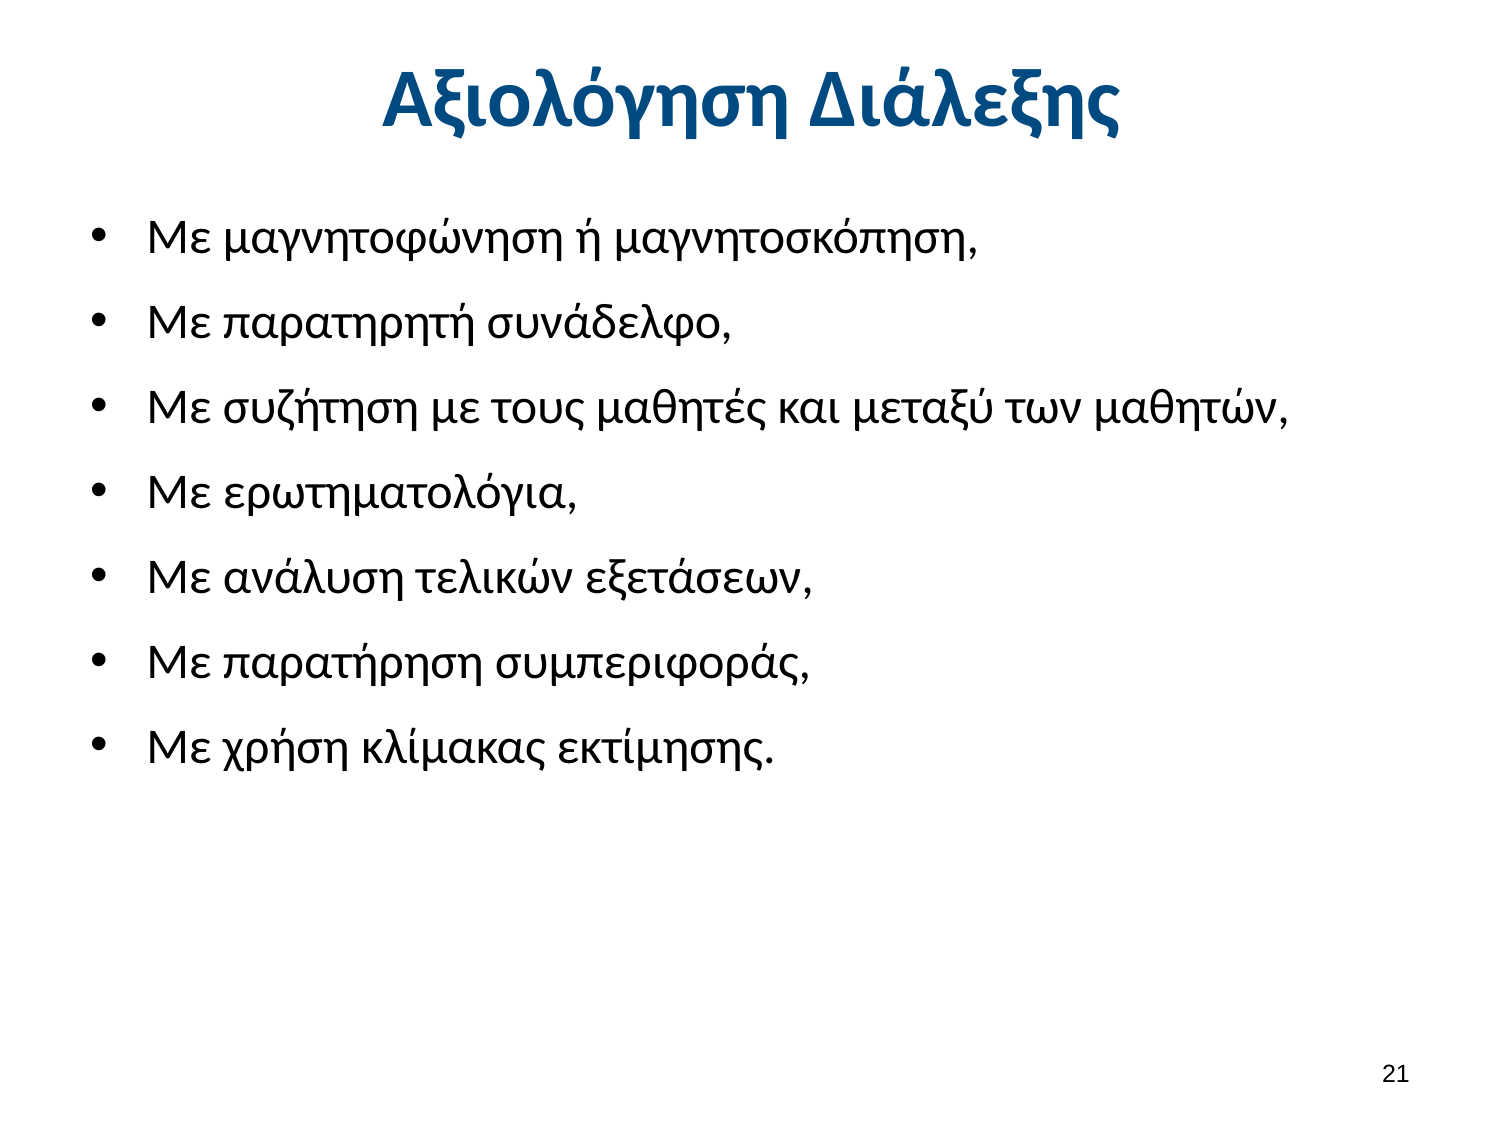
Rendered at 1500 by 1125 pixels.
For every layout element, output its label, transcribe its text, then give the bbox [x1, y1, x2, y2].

list Με μαγνητοφώνηση ή μαγνητοσκόπηση, Με παρατηρητή συνάδελφο, Με συζήτηση με τους μαθητές και μεταξύ των μαθητών, Με ερωτηματολόγια, Με ανάλυση τελικών εξετάσεων, Με παρατήρηση συμπεριφοράς, Με χρήση κλίμακας εκτίμησης. [75, 196, 1425, 1024]
slide_number 20 [1074, 1042, 1425, 1103]
title Αξιολόγηση Διάλεξης [76, 19, 1427, 169]
